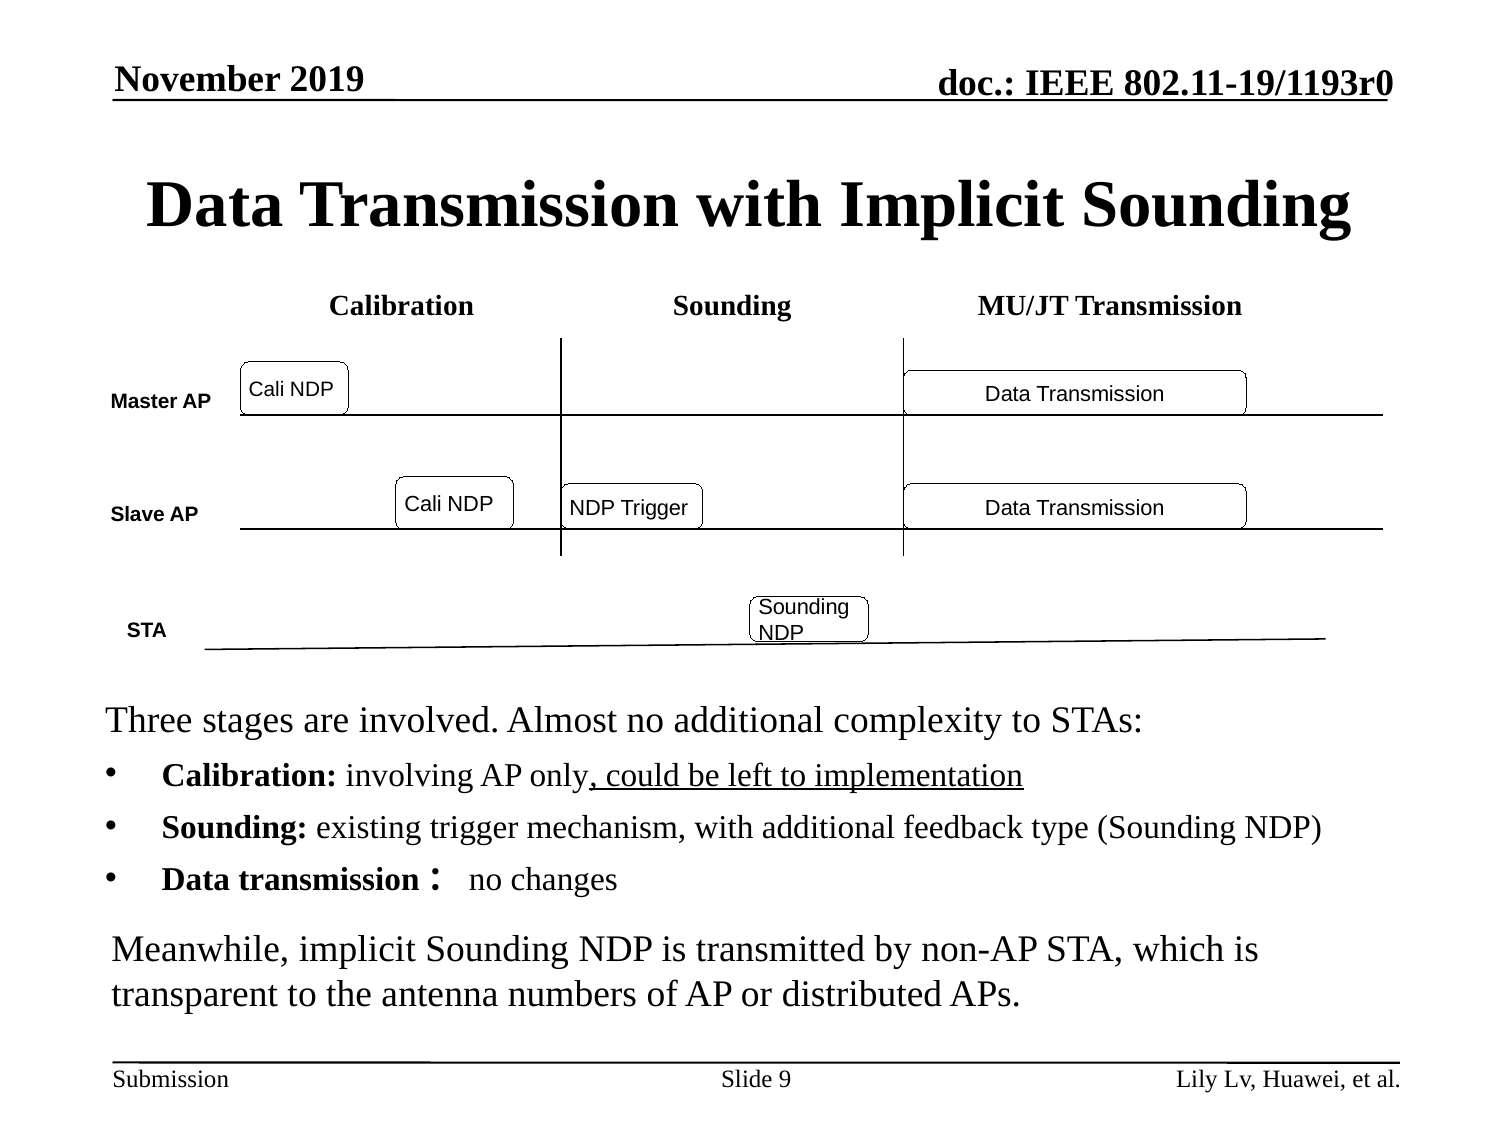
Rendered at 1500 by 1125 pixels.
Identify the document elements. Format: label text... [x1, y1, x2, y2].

text_box Sounding [584, 278, 880, 329]
text_box Three stages are involved. Almost no additional complexity to STAs: Calibration: involving AP only, could be left to implementation Sounding: existing trigger mechanism, with additional feedback type (Sounding NDP) Data transmission：no changes [90, 687, 1500, 905]
text_box NDP Trigger [565, 483, 703, 528]
title Data Transmission with Implicit Sounding [112, 112, 1388, 288]
text_box Meanwhile, implicit Sounding NDP is transmitted by non-AP STA, which is transparent to the antenna numbers of AP or distributed APs. [96, 916, 1424, 1024]
slide_number Slide 9 [712, 1061, 800, 1123]
text_box Cali NDP [395, 476, 514, 528]
text_box Sounding NDP [749, 596, 869, 637]
text_box STA [112, 609, 298, 650]
footer Lily Lv, Huawei, et al. [902, 1061, 1402, 1093]
text_box Master AP [95, 379, 292, 420]
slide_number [114, 54, 493, 100]
text_box Data Transmission [908, 370, 1247, 414]
text_box Data Transmission [908, 483, 1247, 528]
text_box MU/JT Transmission [962, 278, 1258, 329]
text_box Slave AP [95, 492, 292, 533]
text_box Calibration [253, 278, 550, 329]
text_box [204, 638, 1326, 644]
text_box Cali NDP [240, 361, 349, 414]
